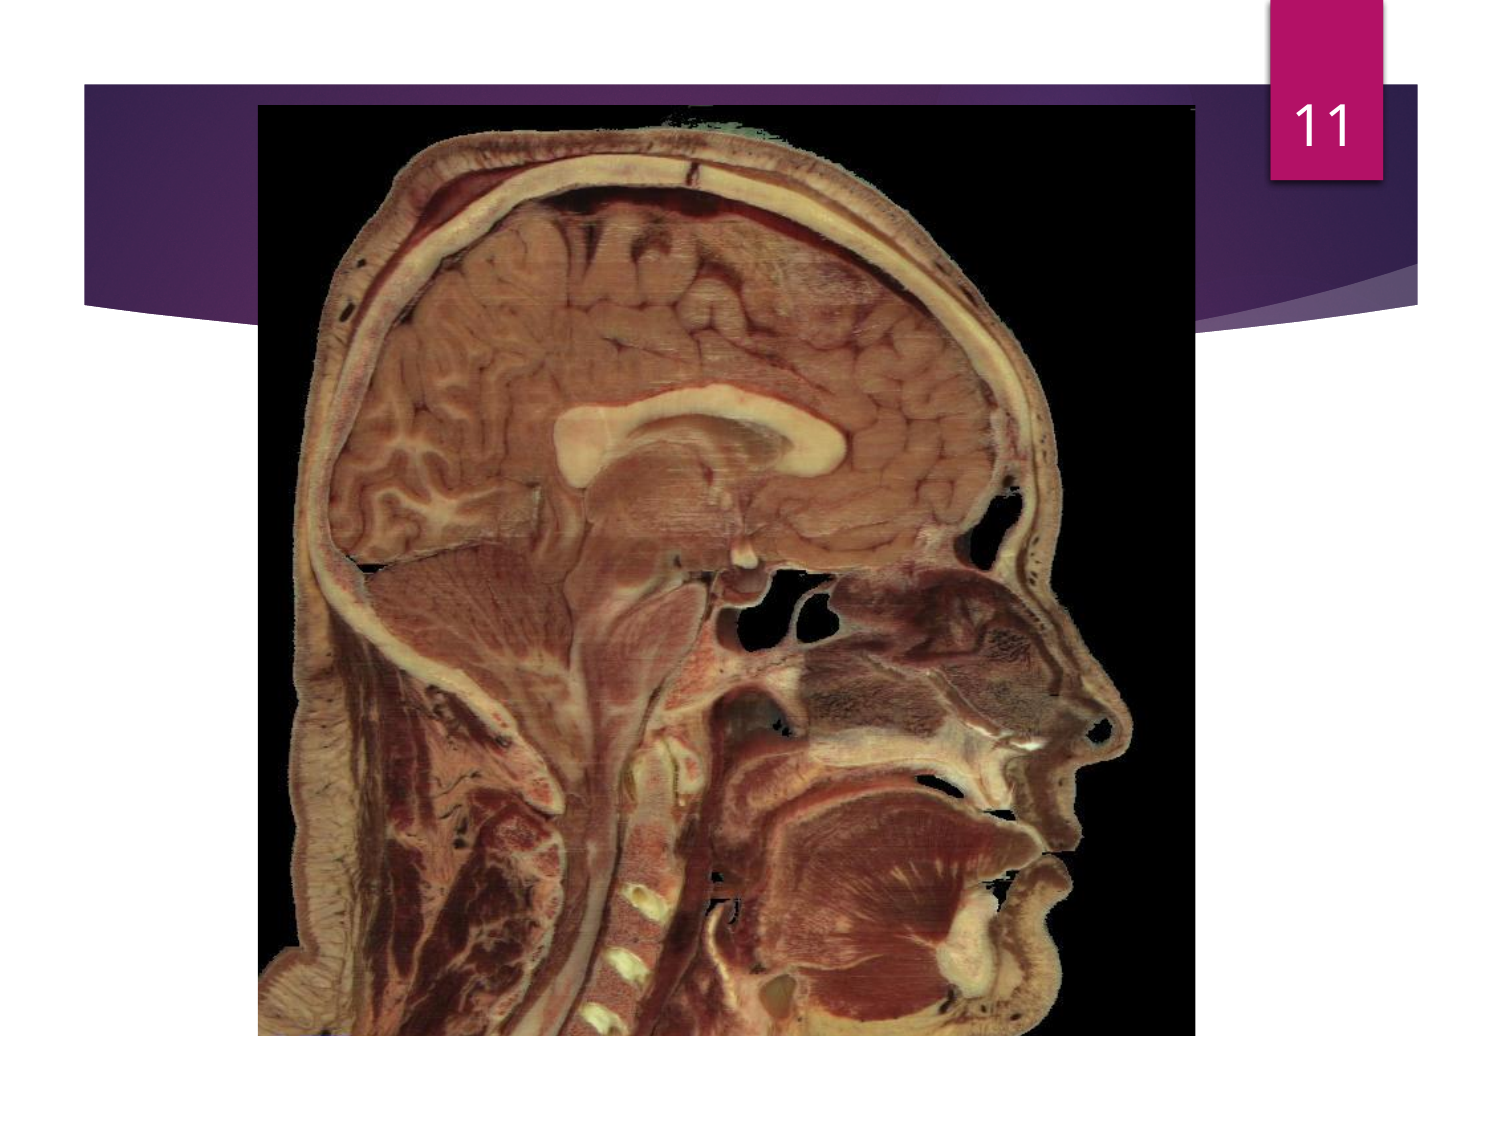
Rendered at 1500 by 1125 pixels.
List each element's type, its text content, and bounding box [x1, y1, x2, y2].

picture [257, 105, 1196, 1036]
slide_number 11 [1259, 48, 1390, 175]
